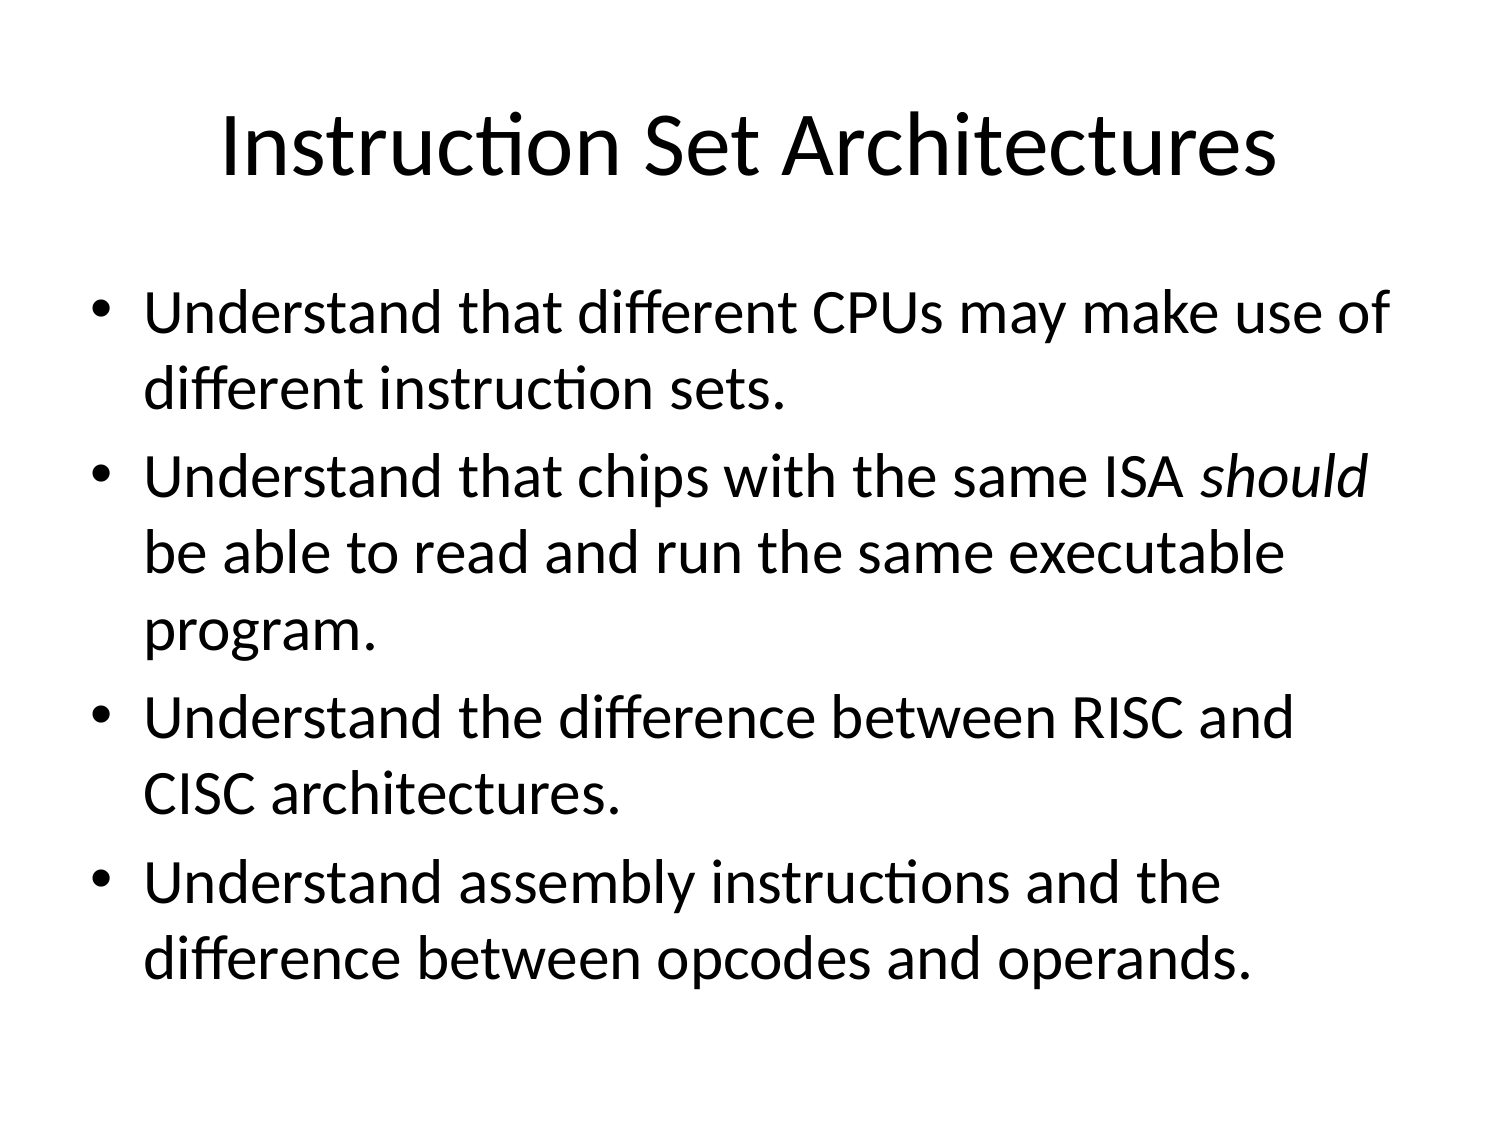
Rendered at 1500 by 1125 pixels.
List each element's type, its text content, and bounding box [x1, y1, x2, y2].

title Instruction Set Architectures [75, 45, 1425, 233]
list Understand that different CPUs may make use of different instruction sets. Understand that chips with the same ISA should be able to read and run the same executable program. Understand the difference between RISC and CISC architectures. Understand assembly instructions and the difference between opcodes and operands. [75, 262, 1425, 1005]
